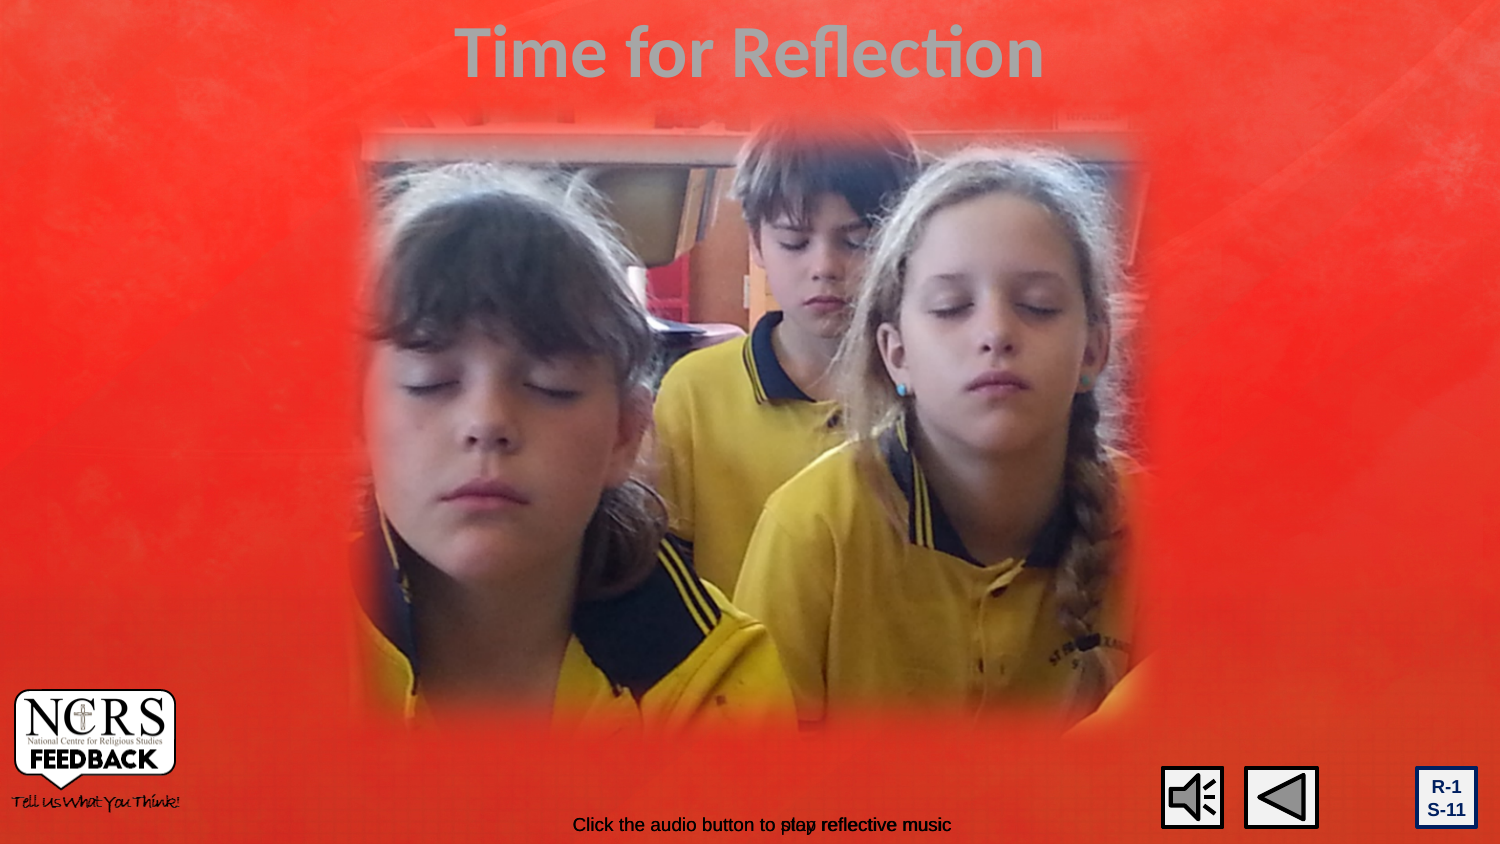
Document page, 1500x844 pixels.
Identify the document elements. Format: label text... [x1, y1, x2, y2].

text_box [1161, 766, 1224, 829]
picture [0, 0, 1500, 844]
text_box R-1 S-11 [1417, 767, 1477, 827]
text_box Click the audio button to play reflective music [557, 805, 966, 843]
text_box [1244, 766, 1319, 829]
